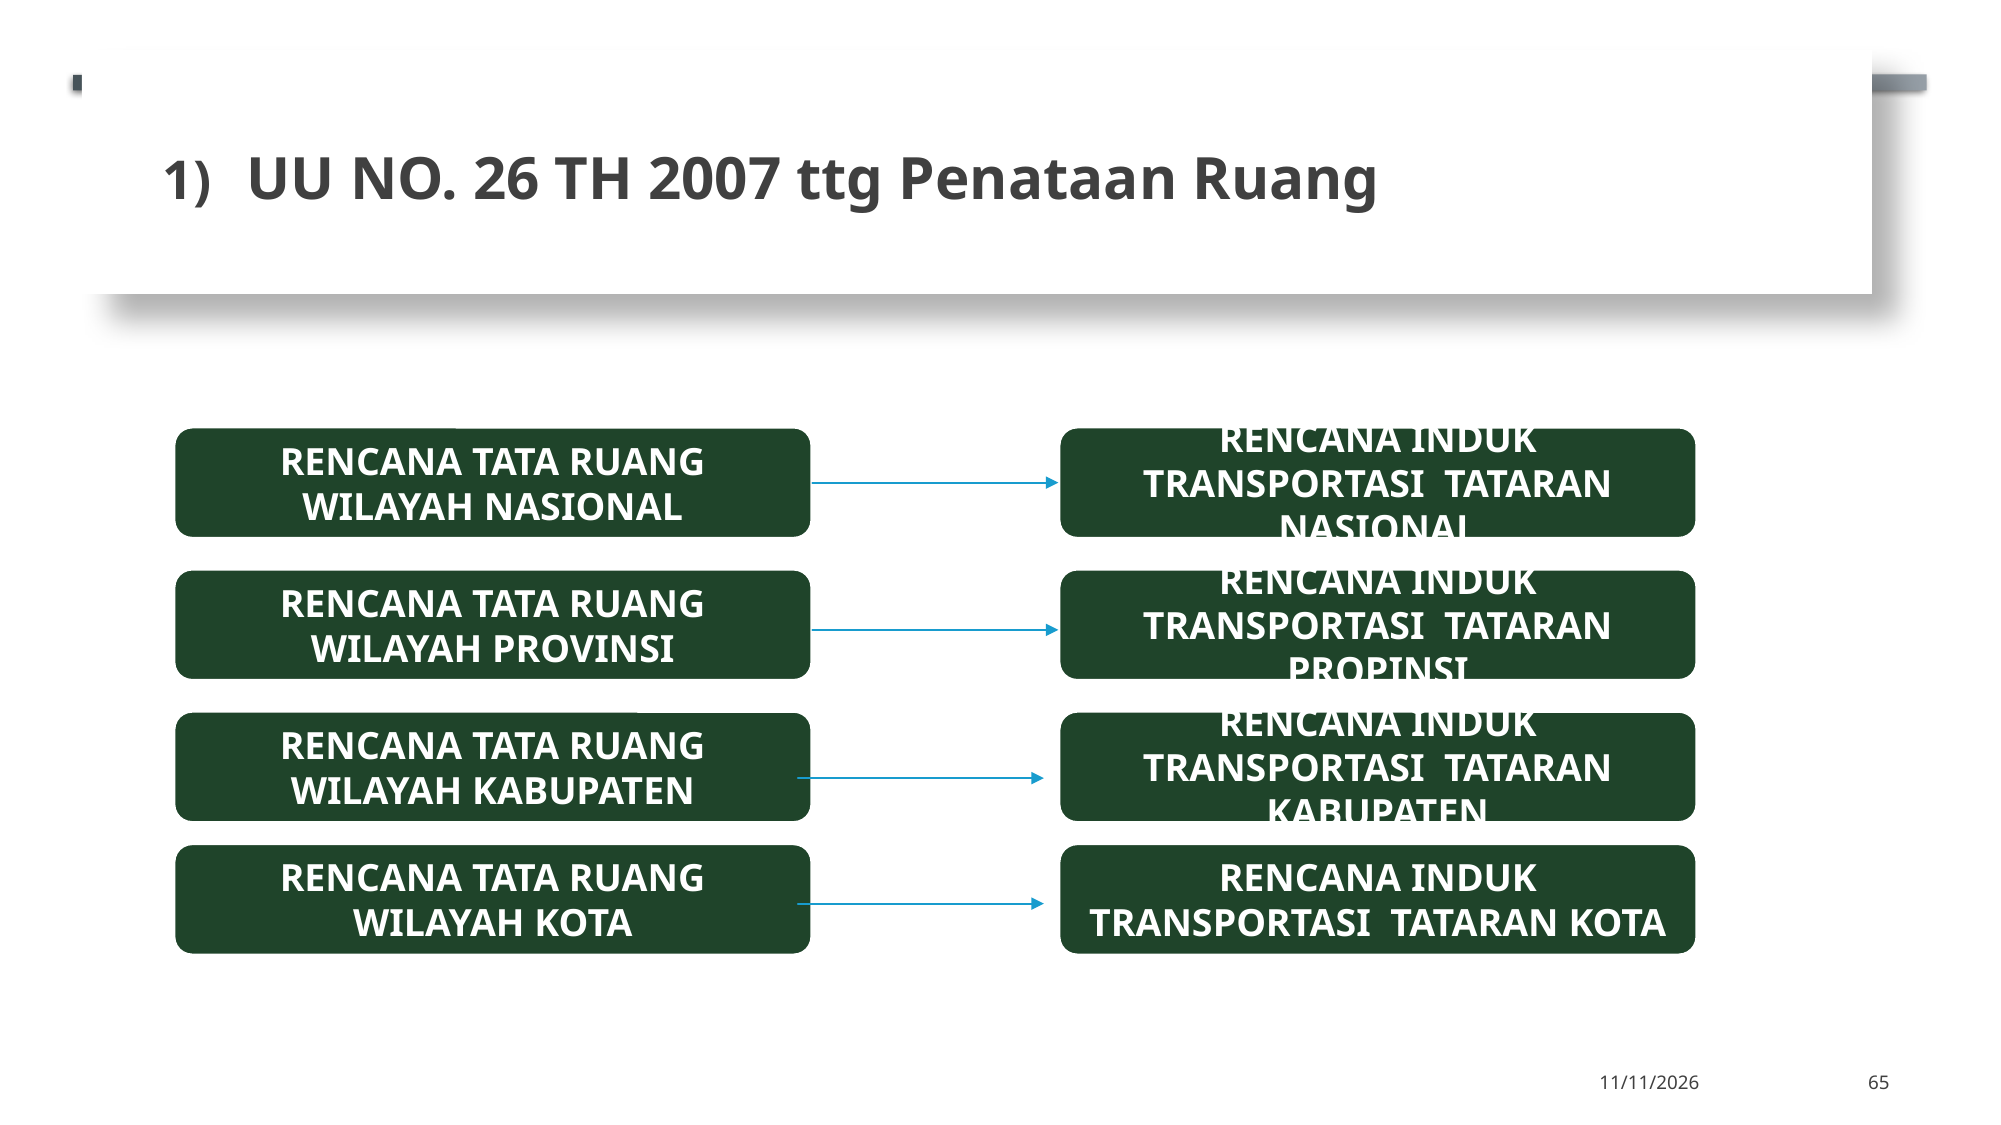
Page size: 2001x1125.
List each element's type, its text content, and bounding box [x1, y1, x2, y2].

text_box RENCANA TATA RUANG WILAYAH PROVINSI [171, 566, 815, 684]
text_box RENCANA INDUK TRANSPORTASI TATARAN PROPINSI [1056, 566, 1700, 684]
text_box RENCANA INDUK TRANSPORTASI TATARAN NASIONAL [1056, 424, 1700, 542]
text_box RENCANA INDUK TRANSPORTASI TATARAN KABUPATEN [1056, 708, 1700, 826]
text_box RENCANA TATA RUANG WILAYAH KABUPATEN [171, 708, 815, 826]
text_box UU NO. 26 TH 2007 ttg Penataan Ruang [81, 49, 1872, 294]
slide_number 65 [1732, 1053, 1905, 1114]
text_box RENCANA INDUK TRANSPORTASI TATARAN KOTA [1056, 840, 1700, 958]
text_box RENCANA TATA RUANG WILAYAH KOTA [171, 840, 815, 958]
text_box RENCANA TATA RUANG WILAYAH NASIONAL [171, 424, 815, 542]
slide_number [1247, 1053, 1715, 1114]
